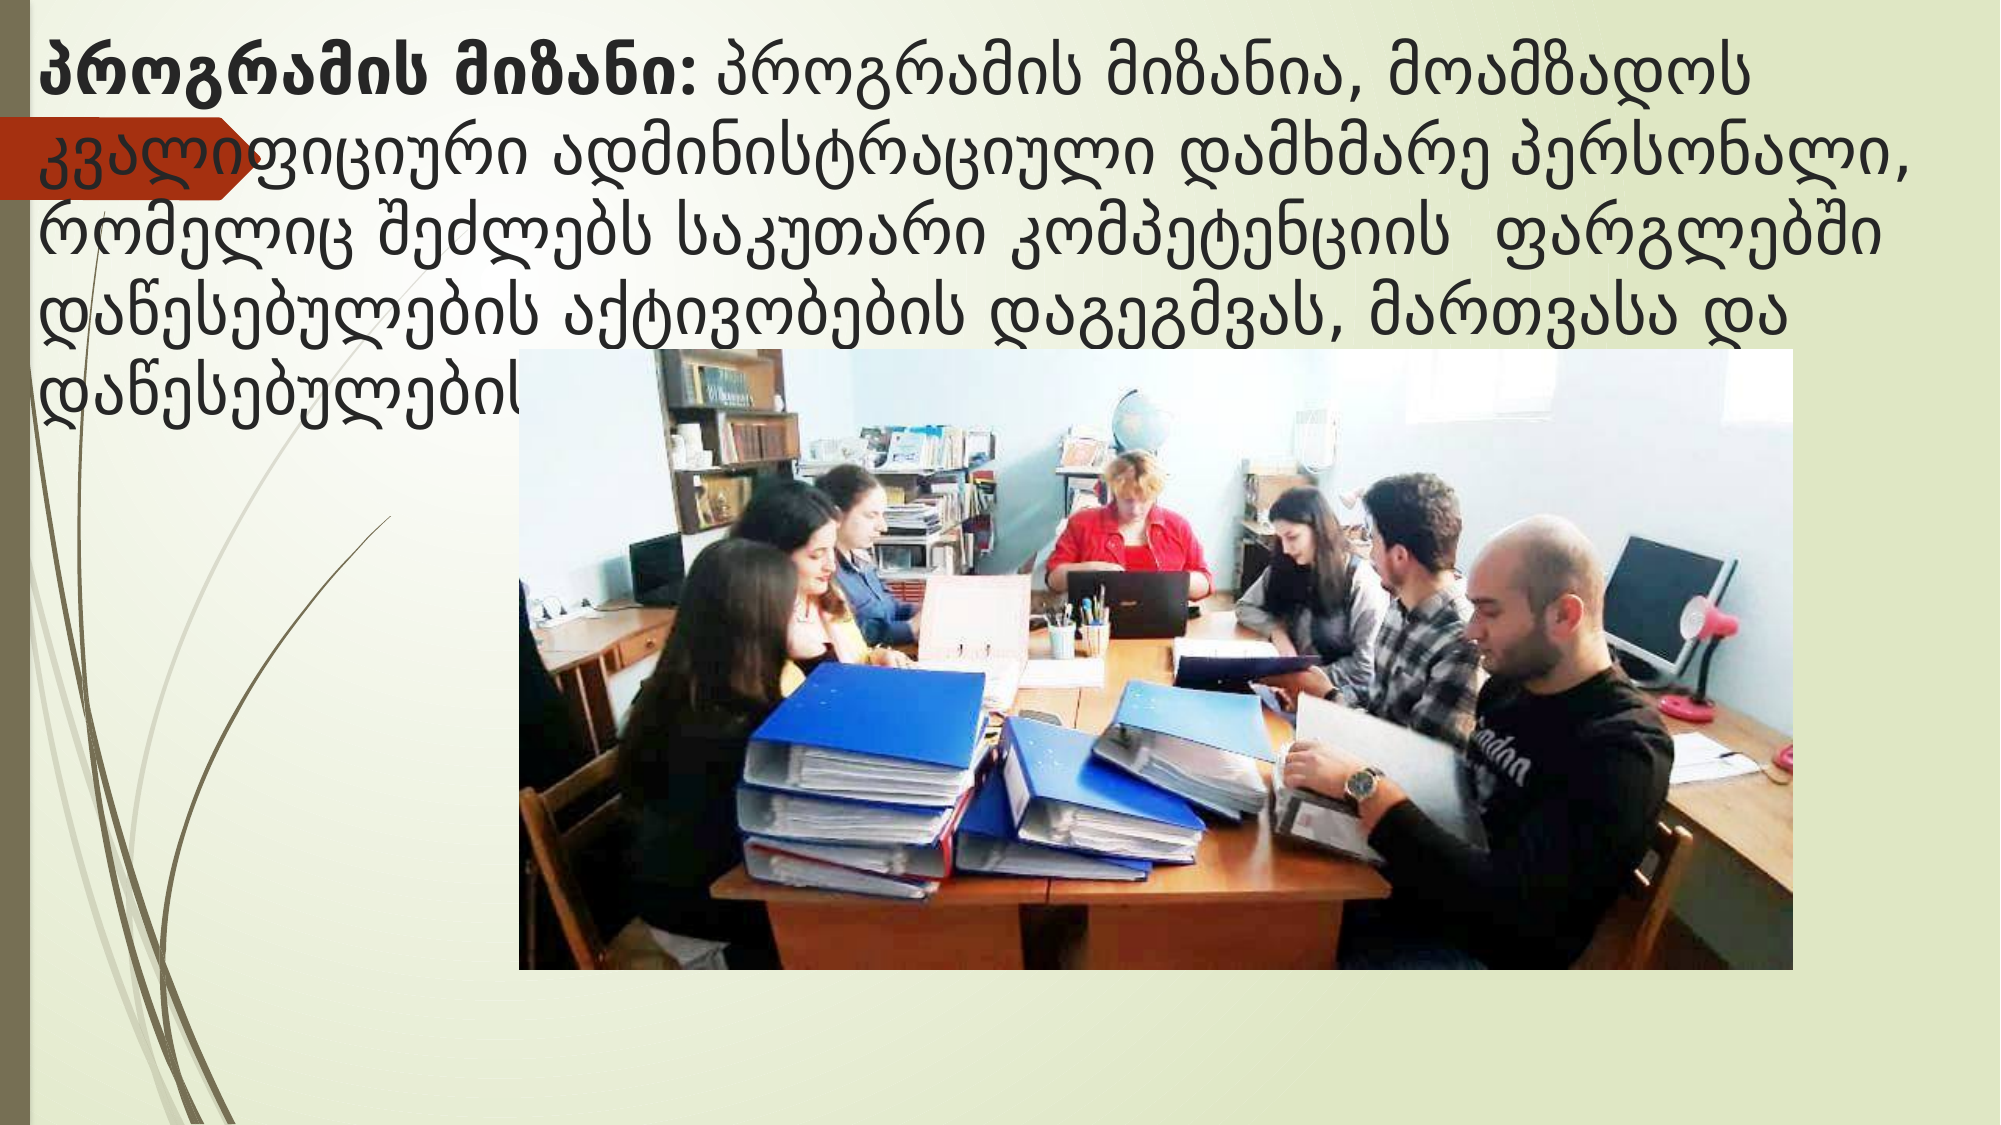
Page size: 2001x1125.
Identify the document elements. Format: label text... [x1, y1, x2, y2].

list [518, 349, 1794, 971]
title პროგრამის მიზანი: პროგრამის მიზანია, მოამზადოს კვალიფიციური ადმინისტრაციული დამხმარე პერსონალი, რომელიც შეძლებს საკუთარი კომპეტენციის ფარგლებში დაწესებულების აქტივობების დაგეგმვას, მართვასა და დაწესებულების დოკუმენტბრუნვას. [22, 20, 2000, 387]
